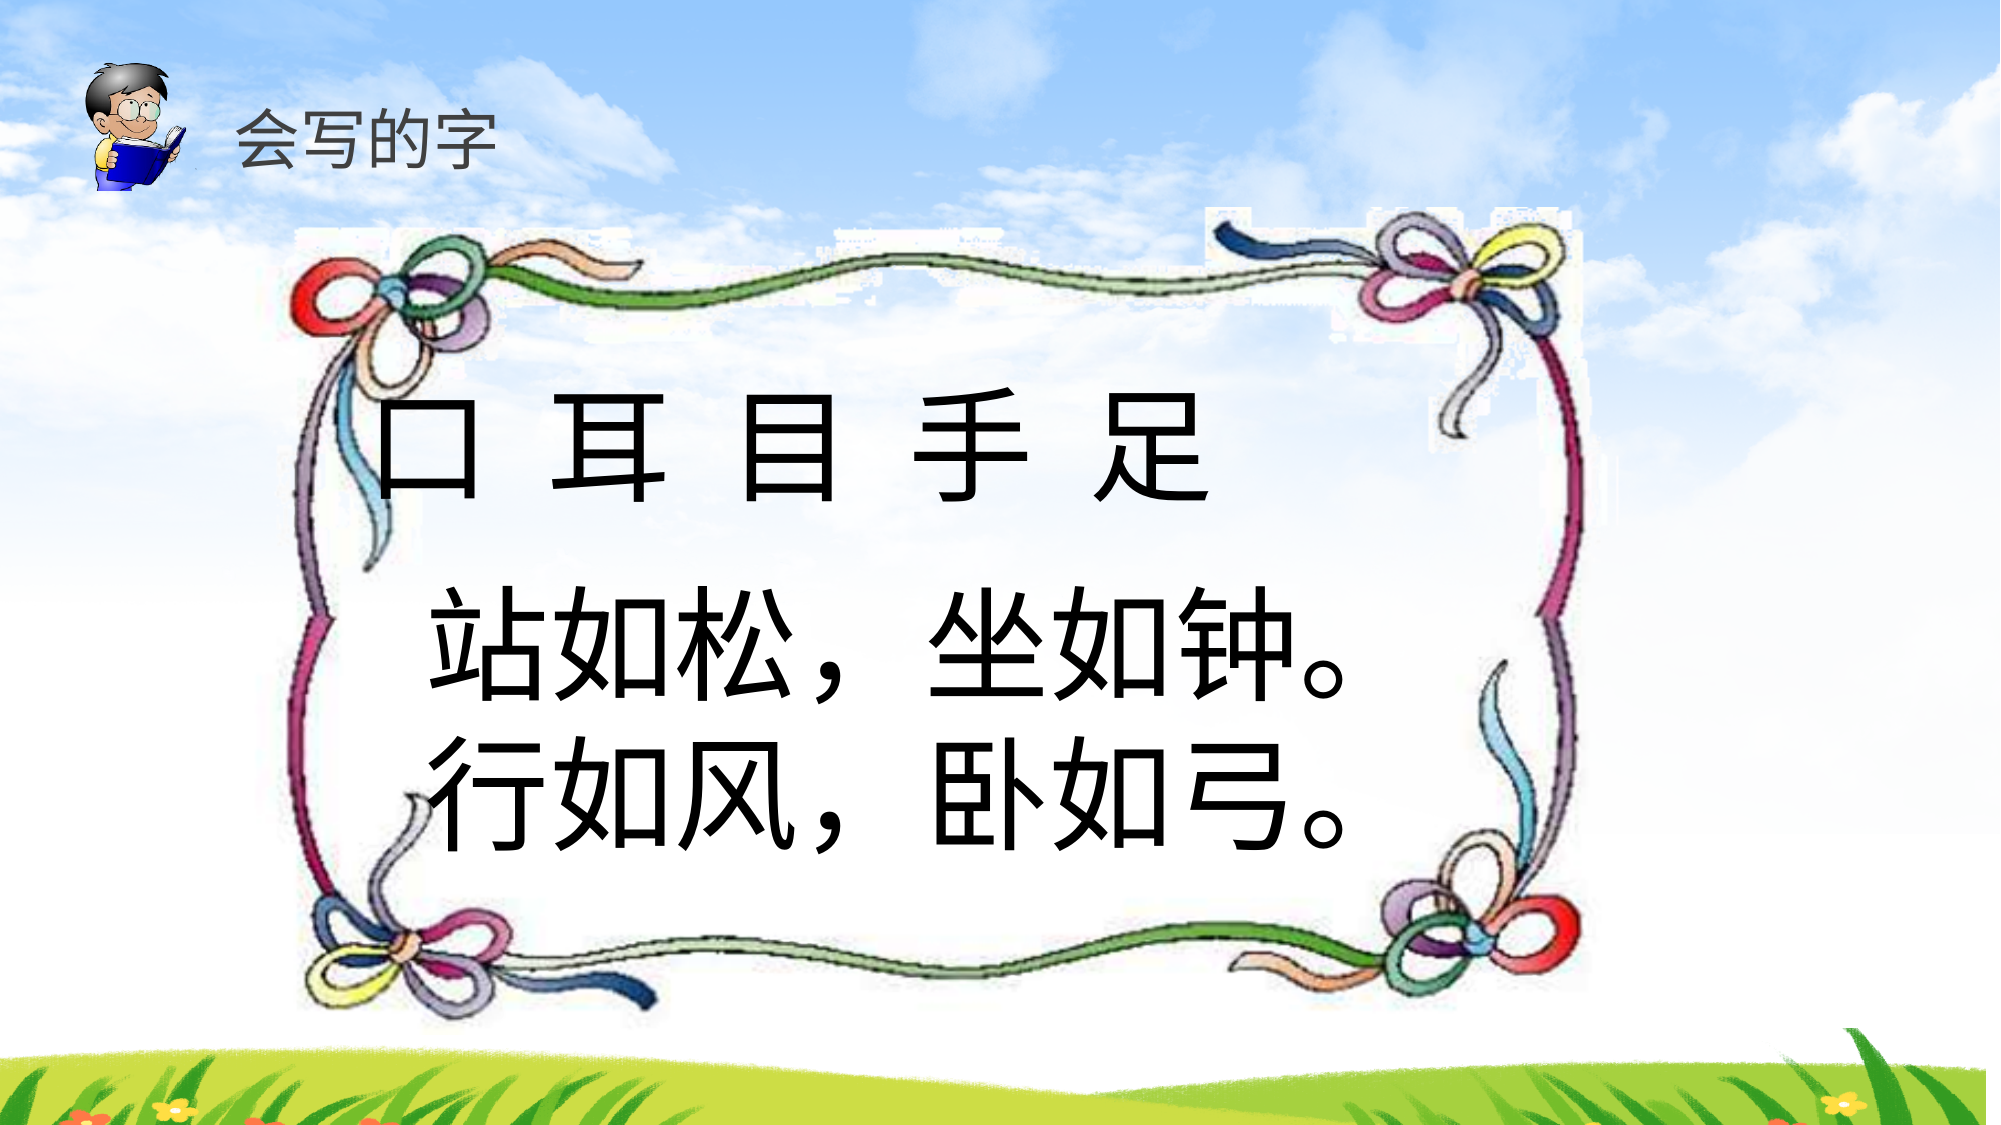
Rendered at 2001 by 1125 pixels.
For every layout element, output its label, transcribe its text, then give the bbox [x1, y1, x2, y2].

picture [0, 0, 2001, 1125]
text_box 会写的字 [218, 90, 896, 186]
